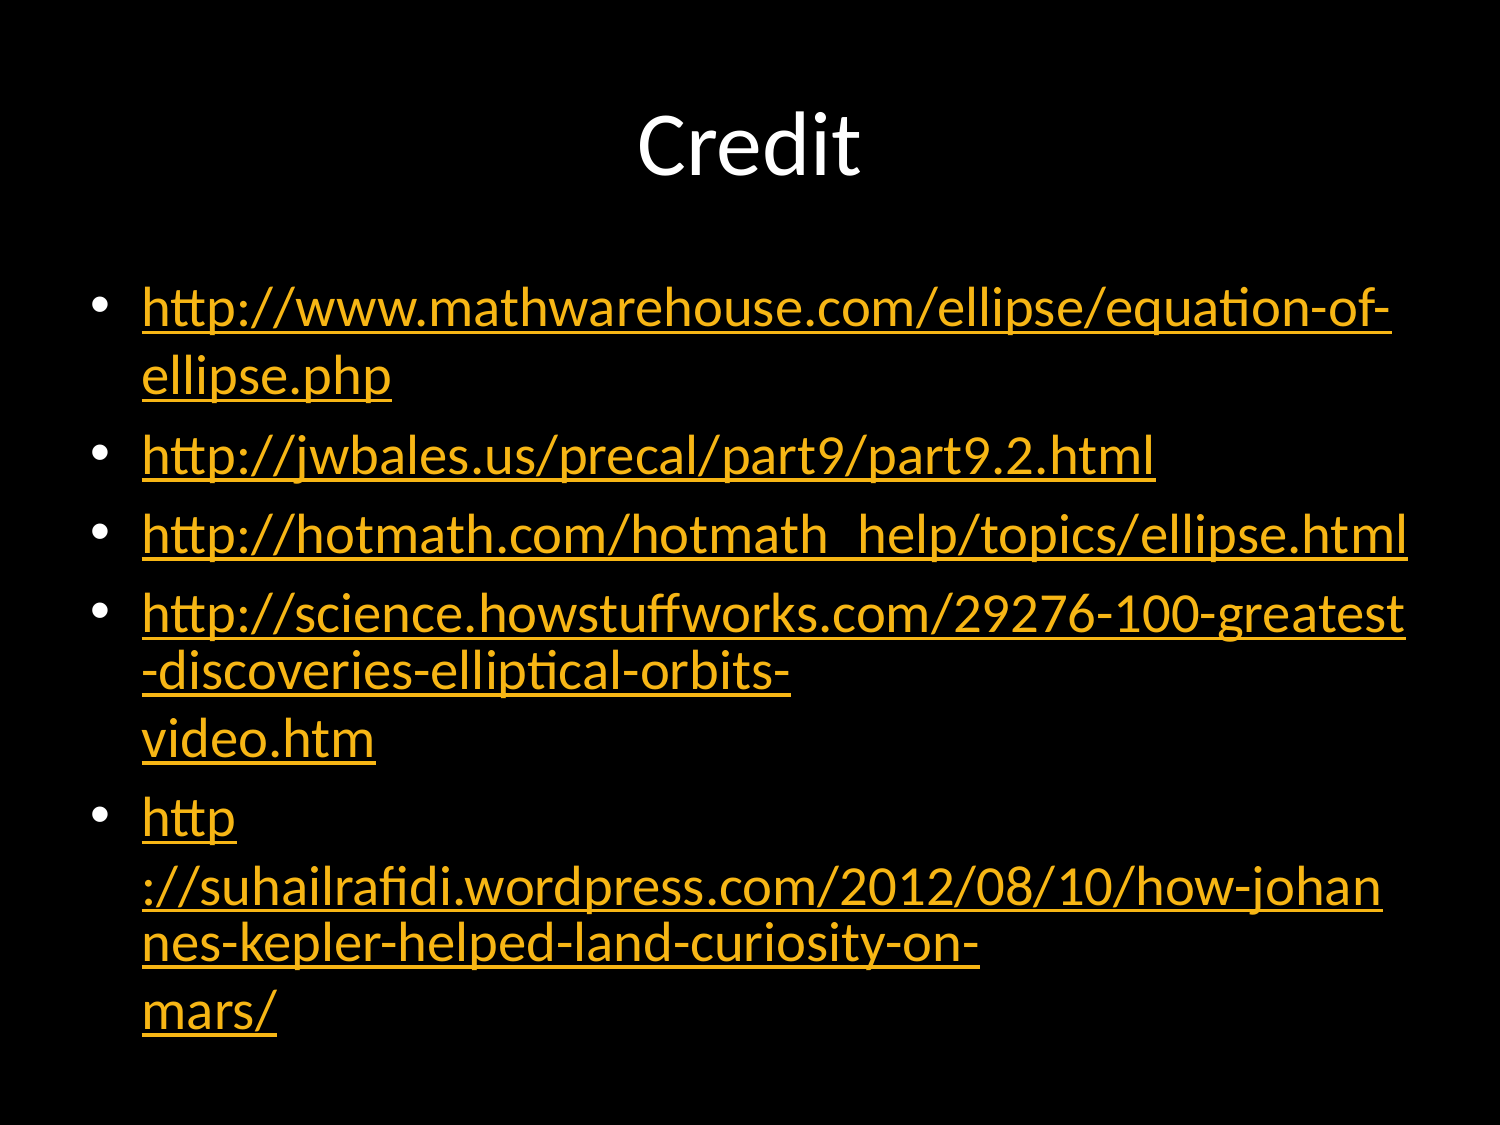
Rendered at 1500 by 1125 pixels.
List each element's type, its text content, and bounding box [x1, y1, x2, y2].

title Credit [75, 45, 1425, 233]
list http://www.mathwarehouse.com/ellipse/equation-of-ellipse.php http://jwbales.us/precal/part9/part9.2.html http://hotmath.com/hotmath_help/topics/ellipse.html http://science.howstuffworks.com/29276-100-greatest-discoveries-elliptical-orbits-video.htm http://suhailrafidi.wordpress.com/2012/08/10/how-johannes-kepler-helped-land-curiosity-on-mars/ [75, 262, 1425, 1005]
